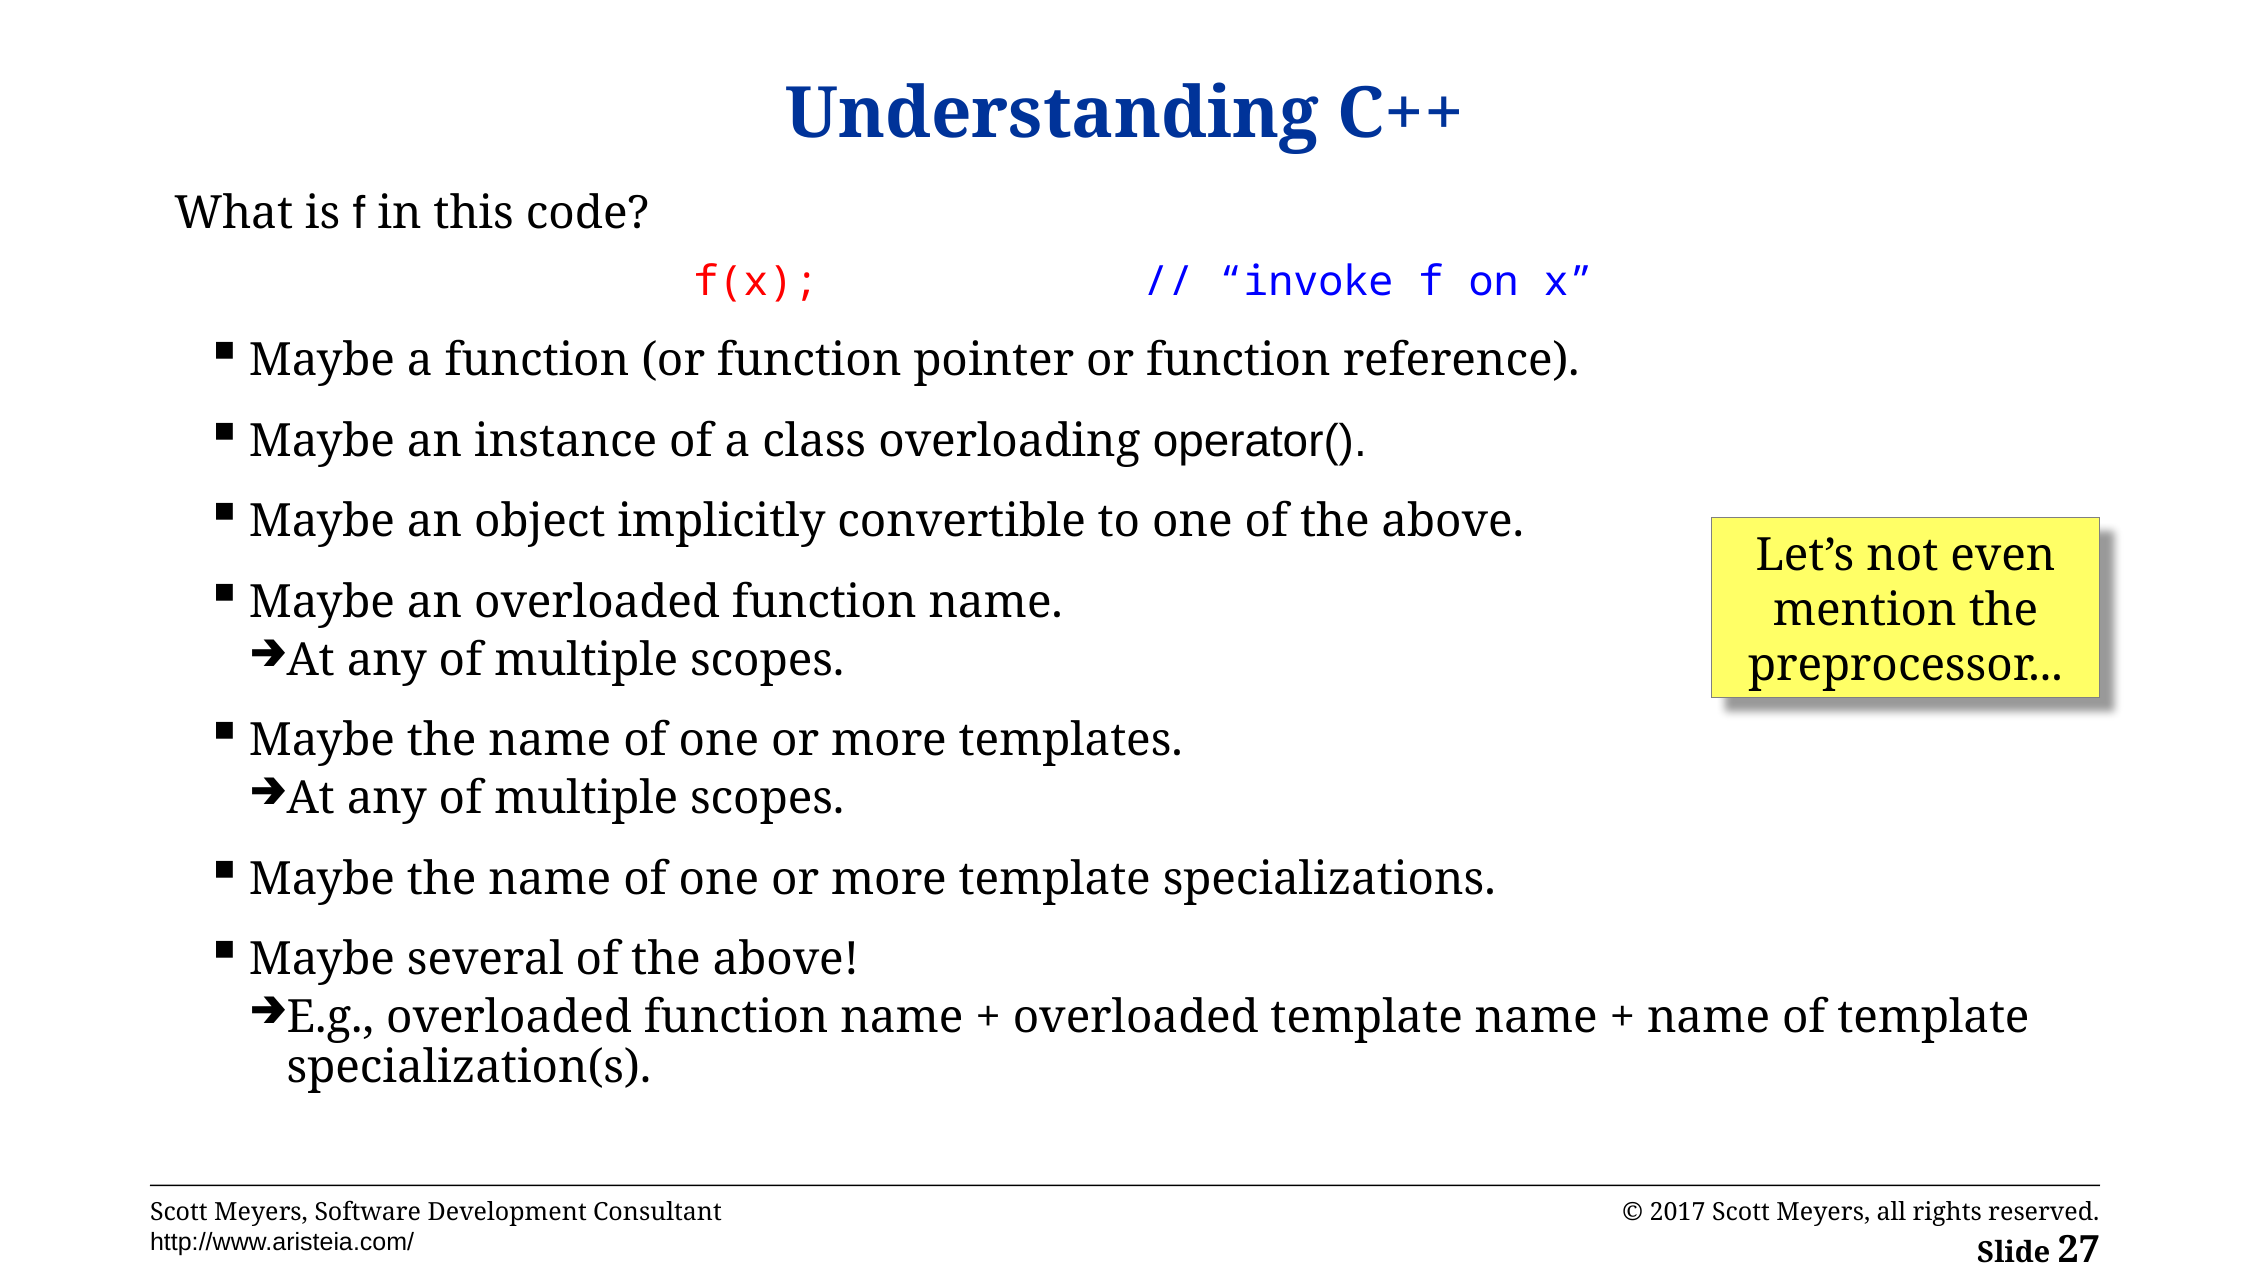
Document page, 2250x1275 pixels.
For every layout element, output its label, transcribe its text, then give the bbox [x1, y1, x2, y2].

text_box Let’s not even mention the preprocessor... [1711, 517, 2100, 698]
footer Scott Meyers, Software Development Consultant http://www.aristeia.com/ [150, 1195, 1220, 1256]
title Understanding C++ [150, 66, 2100, 153]
slide_number © 2017 Scott Meyers, all rights reserved. Slide 27 [1304, 1195, 2100, 1270]
list What is f in this code? f(x); // “invoke f on x” Maybe a function (or function pointer or function reference). Maybe an instance of a class overloading operator(). Maybe an object implicitly convertible to one of the above. Maybe an overloaded function name. At any of multiple scopes. Maybe the name of one or more templates. At any of multiple scopes. Maybe the name of one or more template specializations. Maybe several of the above! E.g., overloaded function name + overloaded template name + name of template specialization(s). [174, 189, 2076, 1102]
